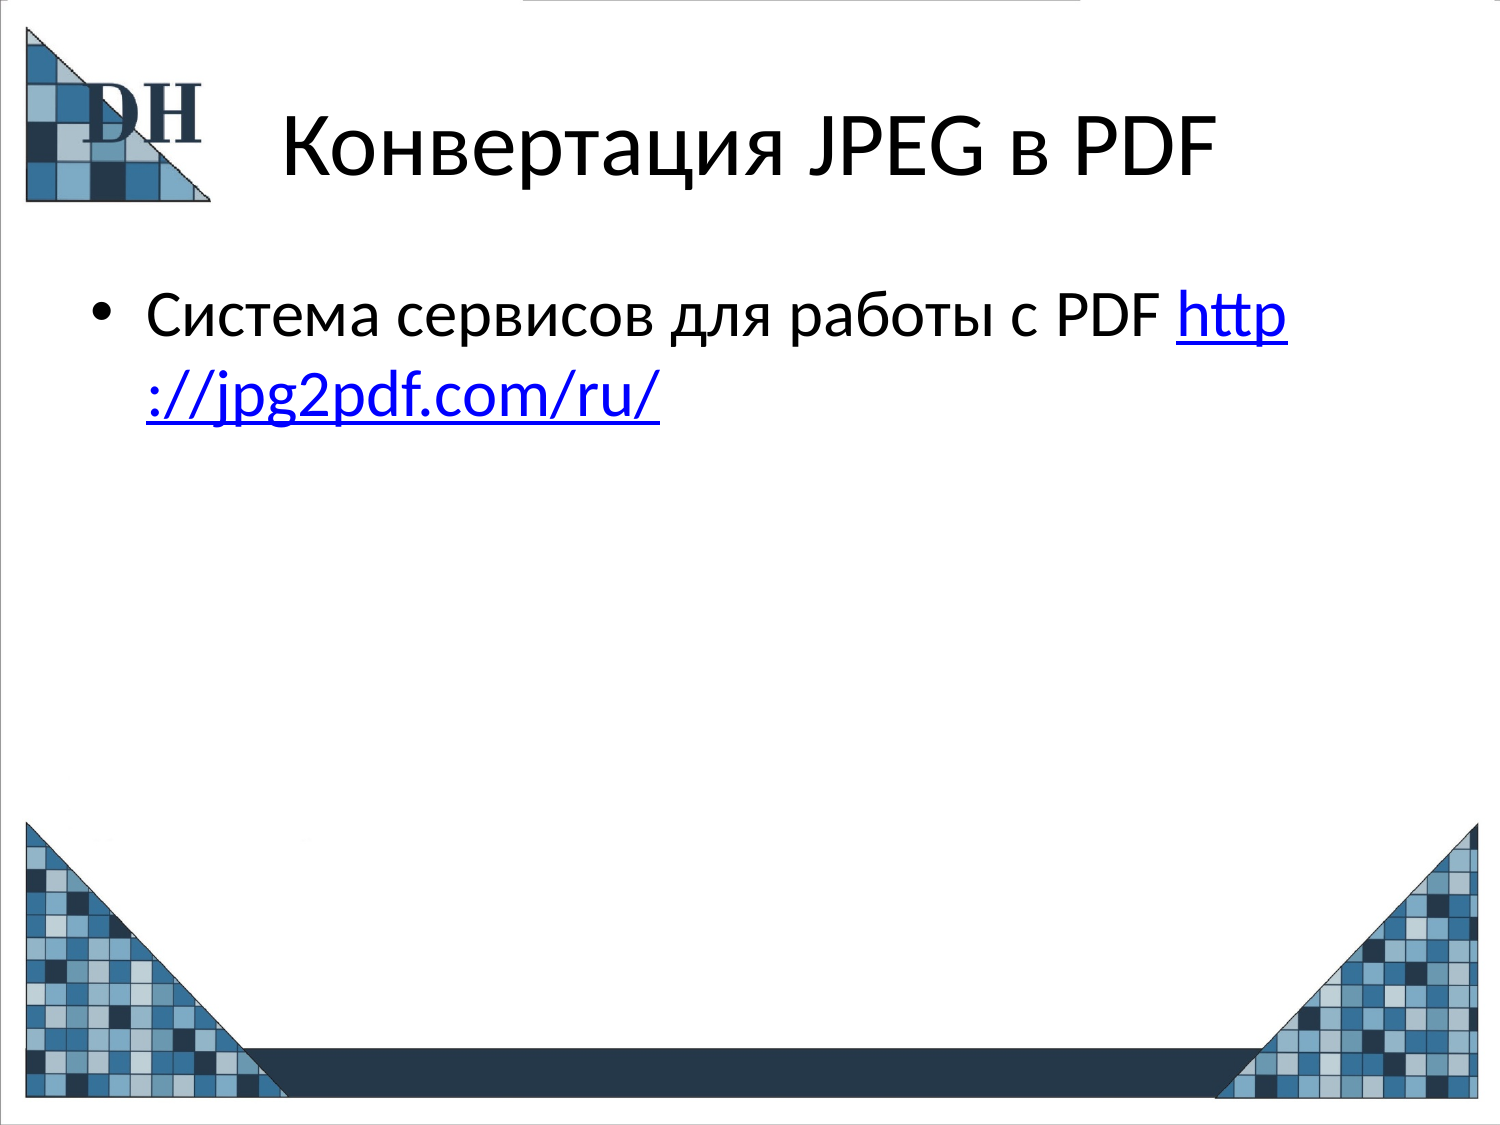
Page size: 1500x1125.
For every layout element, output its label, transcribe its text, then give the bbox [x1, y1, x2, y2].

title Конвертация JPEG в PDF [75, 45, 1425, 233]
picture [0, 0, 1500, 1125]
list Система сервисов для работы с PDF http://jpg2pdf.com/ru/ [75, 262, 1425, 1005]
